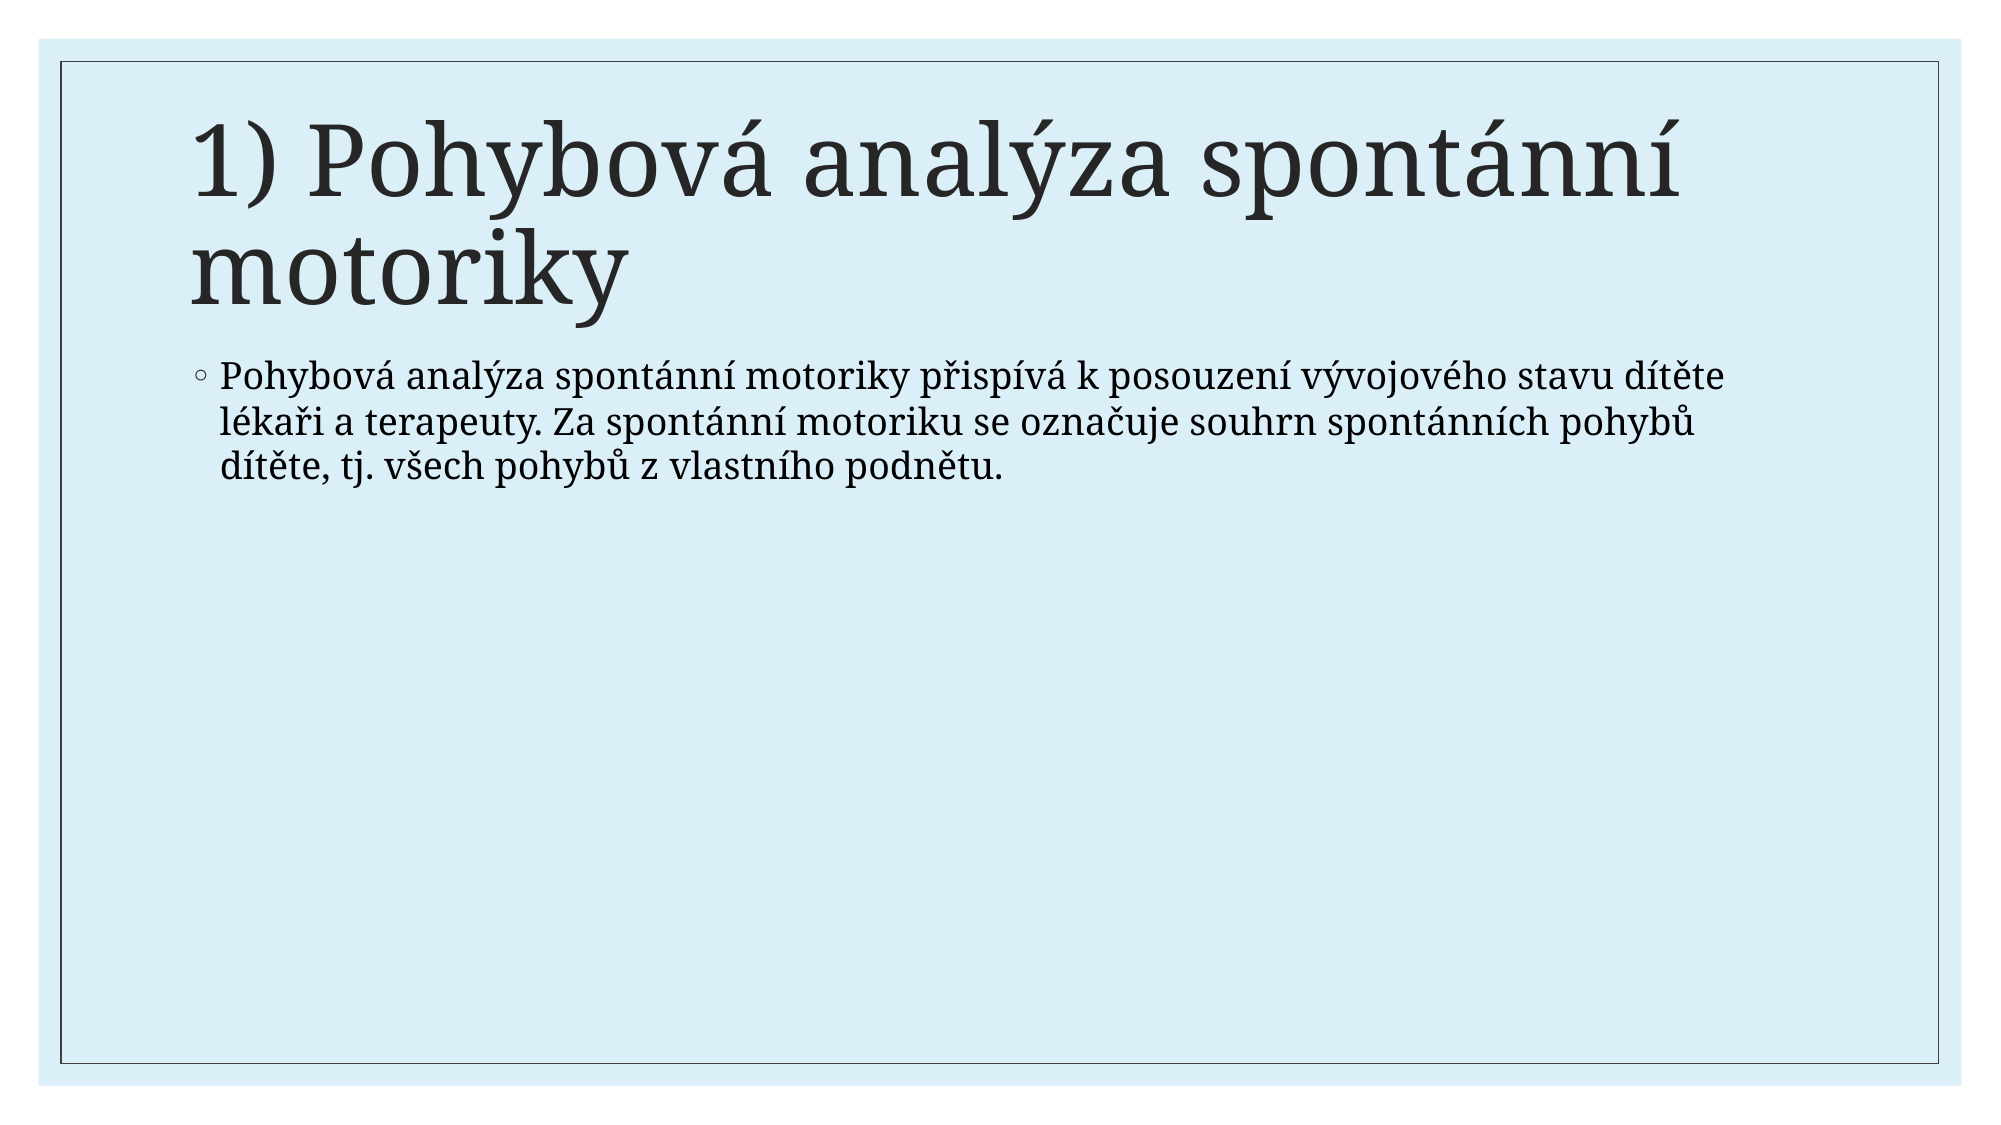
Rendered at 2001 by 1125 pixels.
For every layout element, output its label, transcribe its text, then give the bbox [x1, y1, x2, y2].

title 1) Pohybová analýza spontánní motoriky [174, 105, 1825, 331]
list Pohybová analýza spontánní motoriky přispívá k posouzení vývojového stavu dítěte lékaři a terapeuty. Za spontánní motoriku se označuje souhrn spontánních pohybů dítěte, tj. všech pohybů z vlastního podnětu. [174, 345, 1825, 990]
